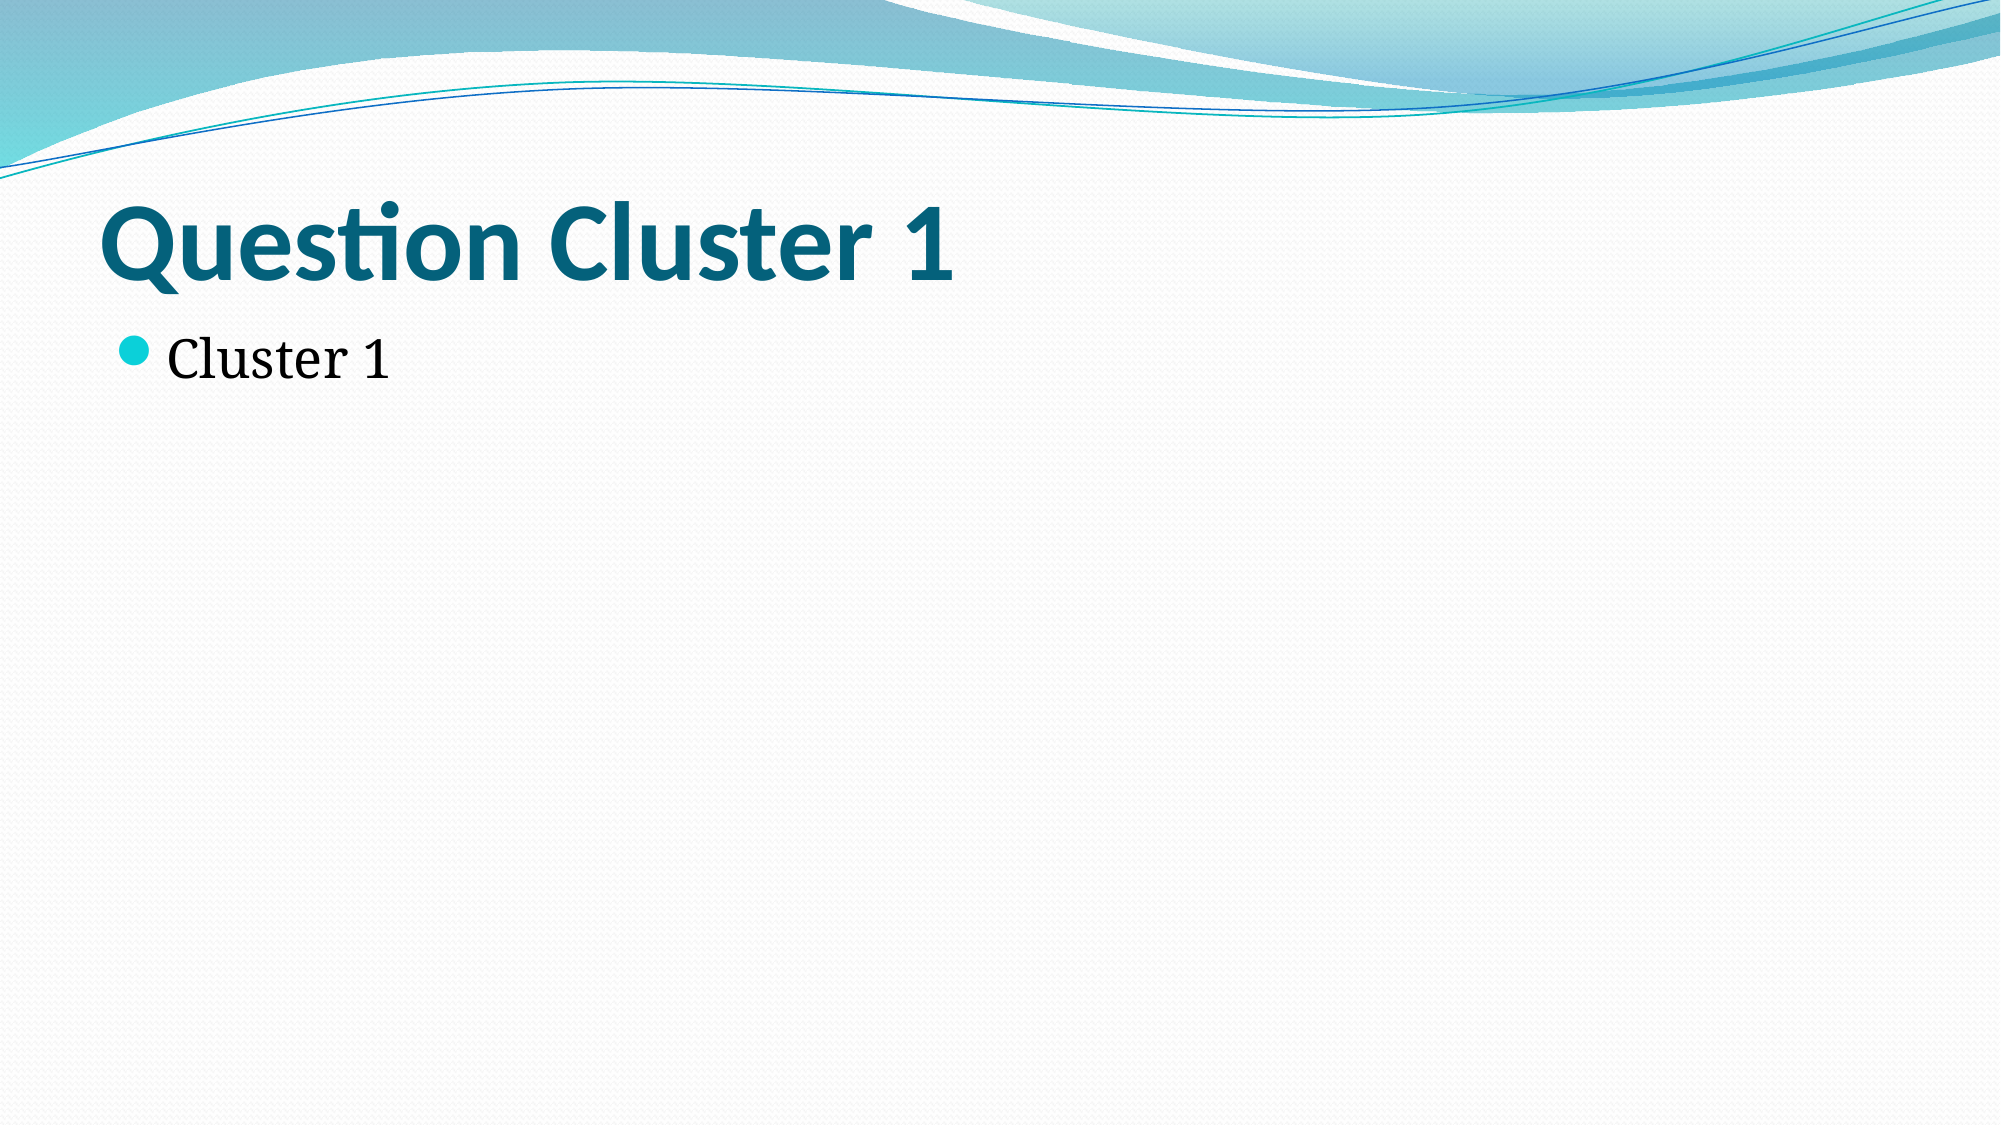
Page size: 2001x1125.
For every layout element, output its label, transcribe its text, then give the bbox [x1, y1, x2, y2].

list Cluster 1 [99, 317, 1900, 1038]
title Question Cluster 1 [99, 115, 1900, 303]
